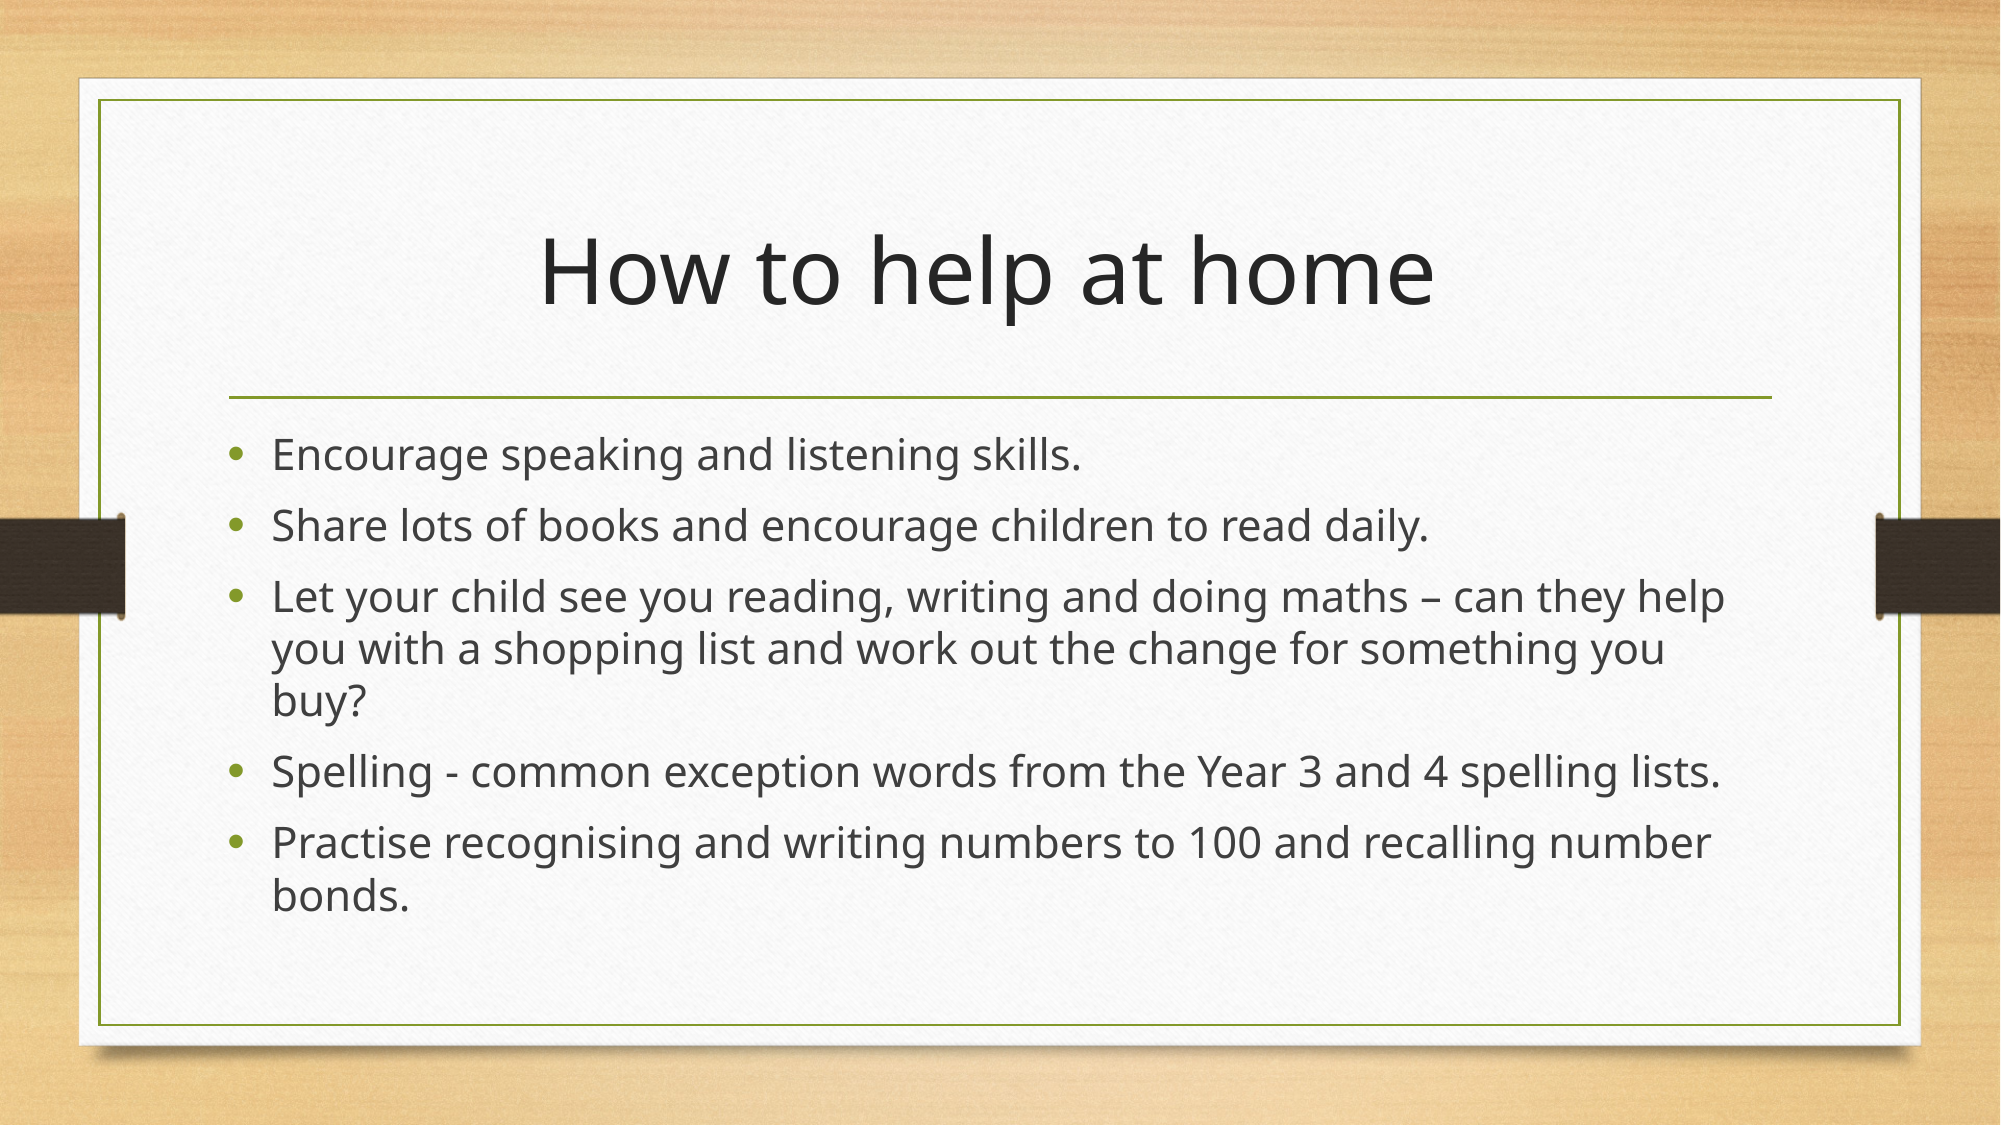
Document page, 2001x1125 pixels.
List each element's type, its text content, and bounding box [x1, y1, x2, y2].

picture [0, 0, 2001, 1125]
title How to help at home [212, 161, 1788, 375]
list Encourage speaking and listening skills. Share lots of books and encourage children to read daily. Let your child see you reading, writing and doing maths – can they help you with a shopping list and work out the change for something you buy? Spelling - common exception words from the Year 3 and 4 spelling lists. Practise recognising and writing numbers to 100 and recalling number bonds. [212, 419, 1788, 964]
